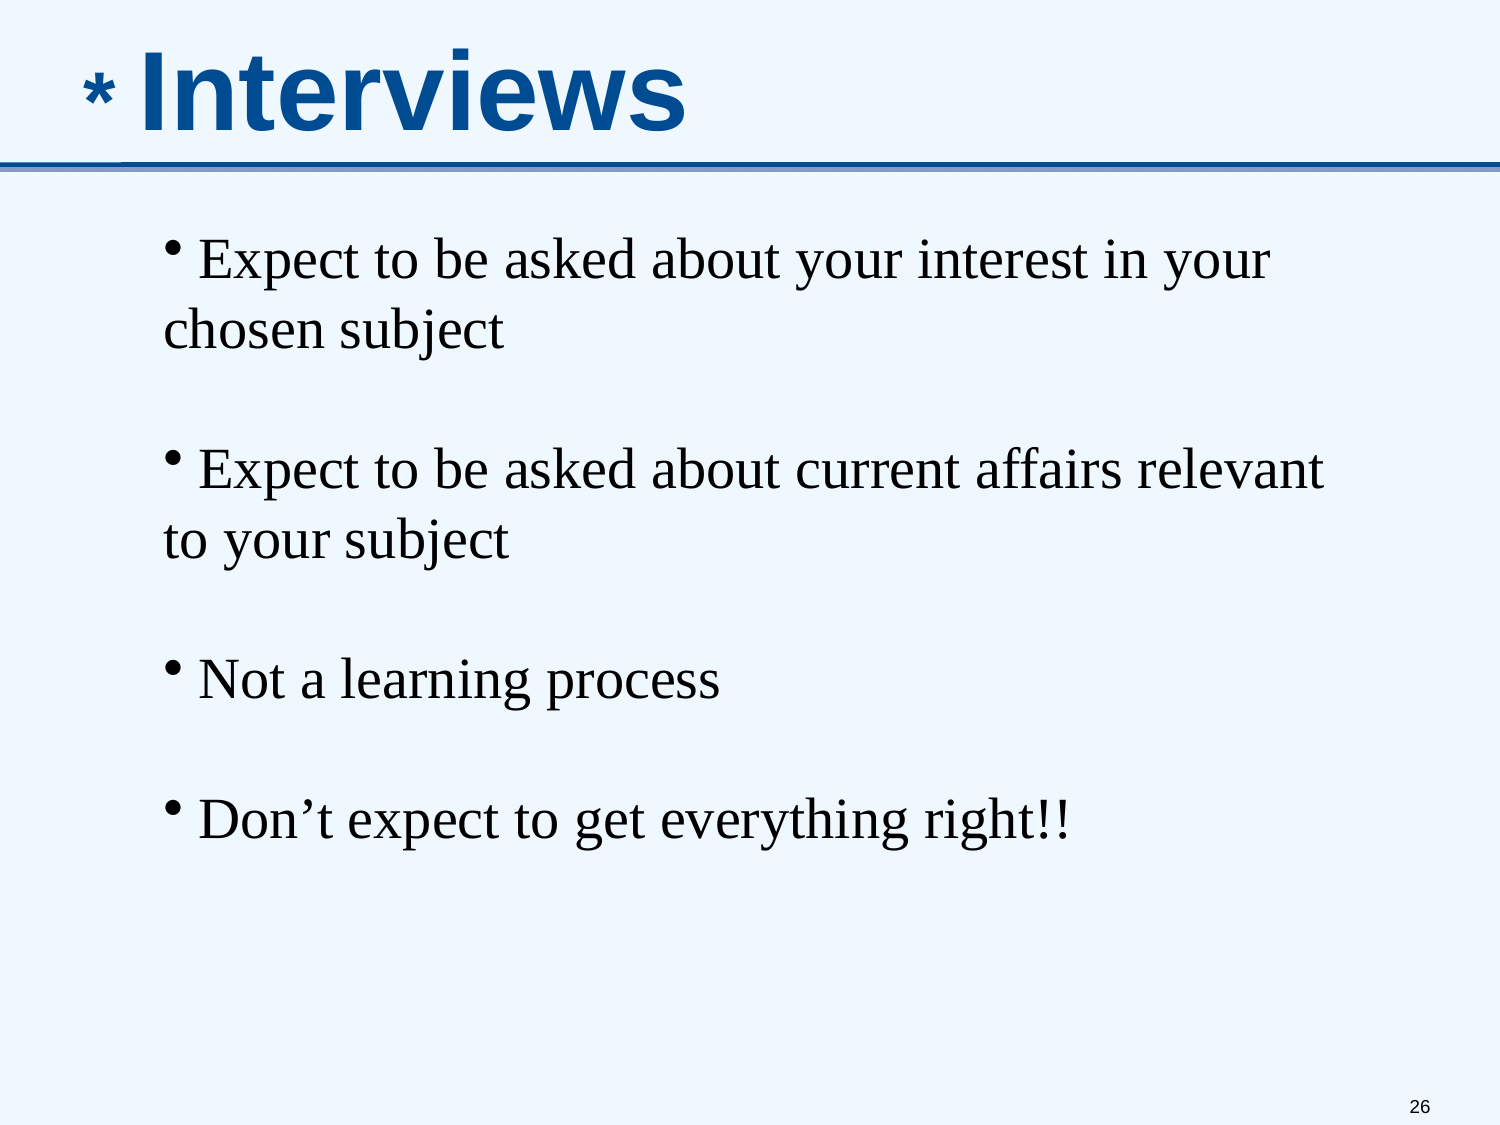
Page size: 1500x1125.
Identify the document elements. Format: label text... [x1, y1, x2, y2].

text_box * Interviews [0, 0, 1494, 161]
text_box Expect to be asked about your interest in your chosen subject Expect to be asked about current affairs relevant to your subject Not a learning process Don’t expect to get everything right!! [148, 212, 1352, 997]
